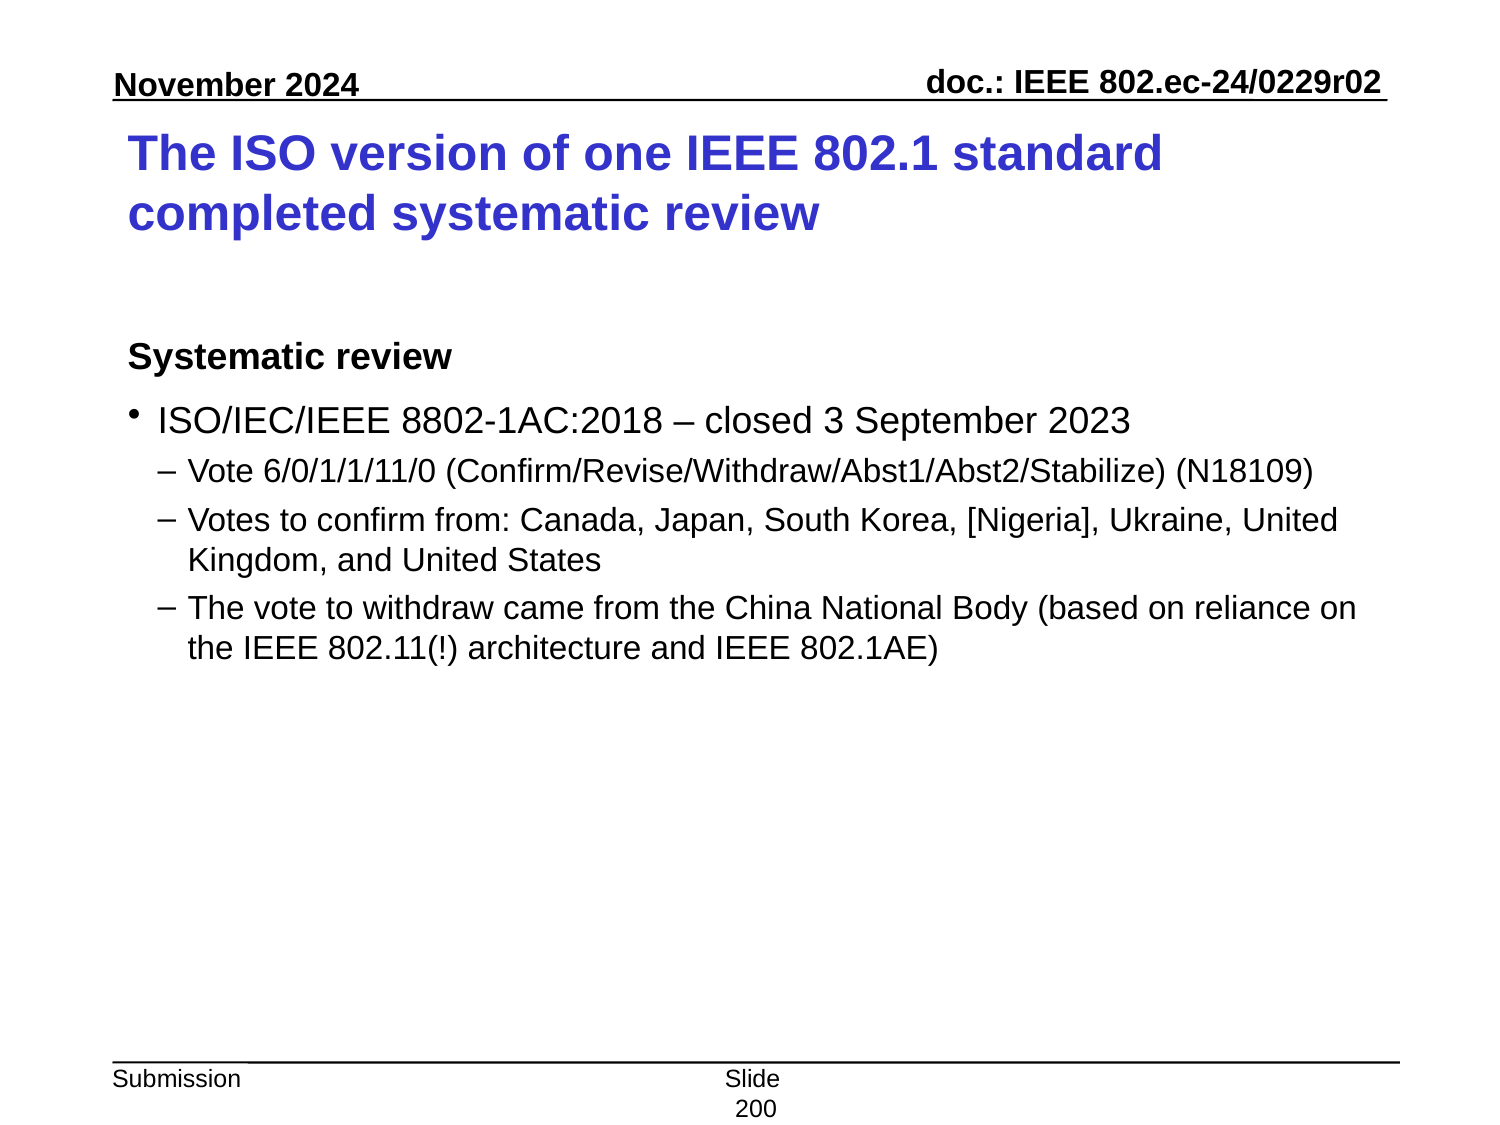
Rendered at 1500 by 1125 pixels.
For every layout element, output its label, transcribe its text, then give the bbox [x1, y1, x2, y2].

title The ISO version of one IEEE 802.1 standard completed systematic review [112, 112, 1388, 288]
list Systematic review ISO/IEC/IEEE 8802-1AC:2018 – closed 3 September 2023 Vote 6/0/1/1/11/0 (Confirm/Revise/Withdraw/Abst1/Abst2/Stabilize) (N18109) Votes to confirm from: Canada, Japan, South Korea, [Nigeria], Ukraine, United Kingdom, and United States The vote to withdraw came from the China National Body (based on reliance on the IEEE 802.11(!) architecture and IEEE 802.1AE) [112, 324, 1388, 1000]
slide_number Slide 200 [709, 1061, 803, 1093]
